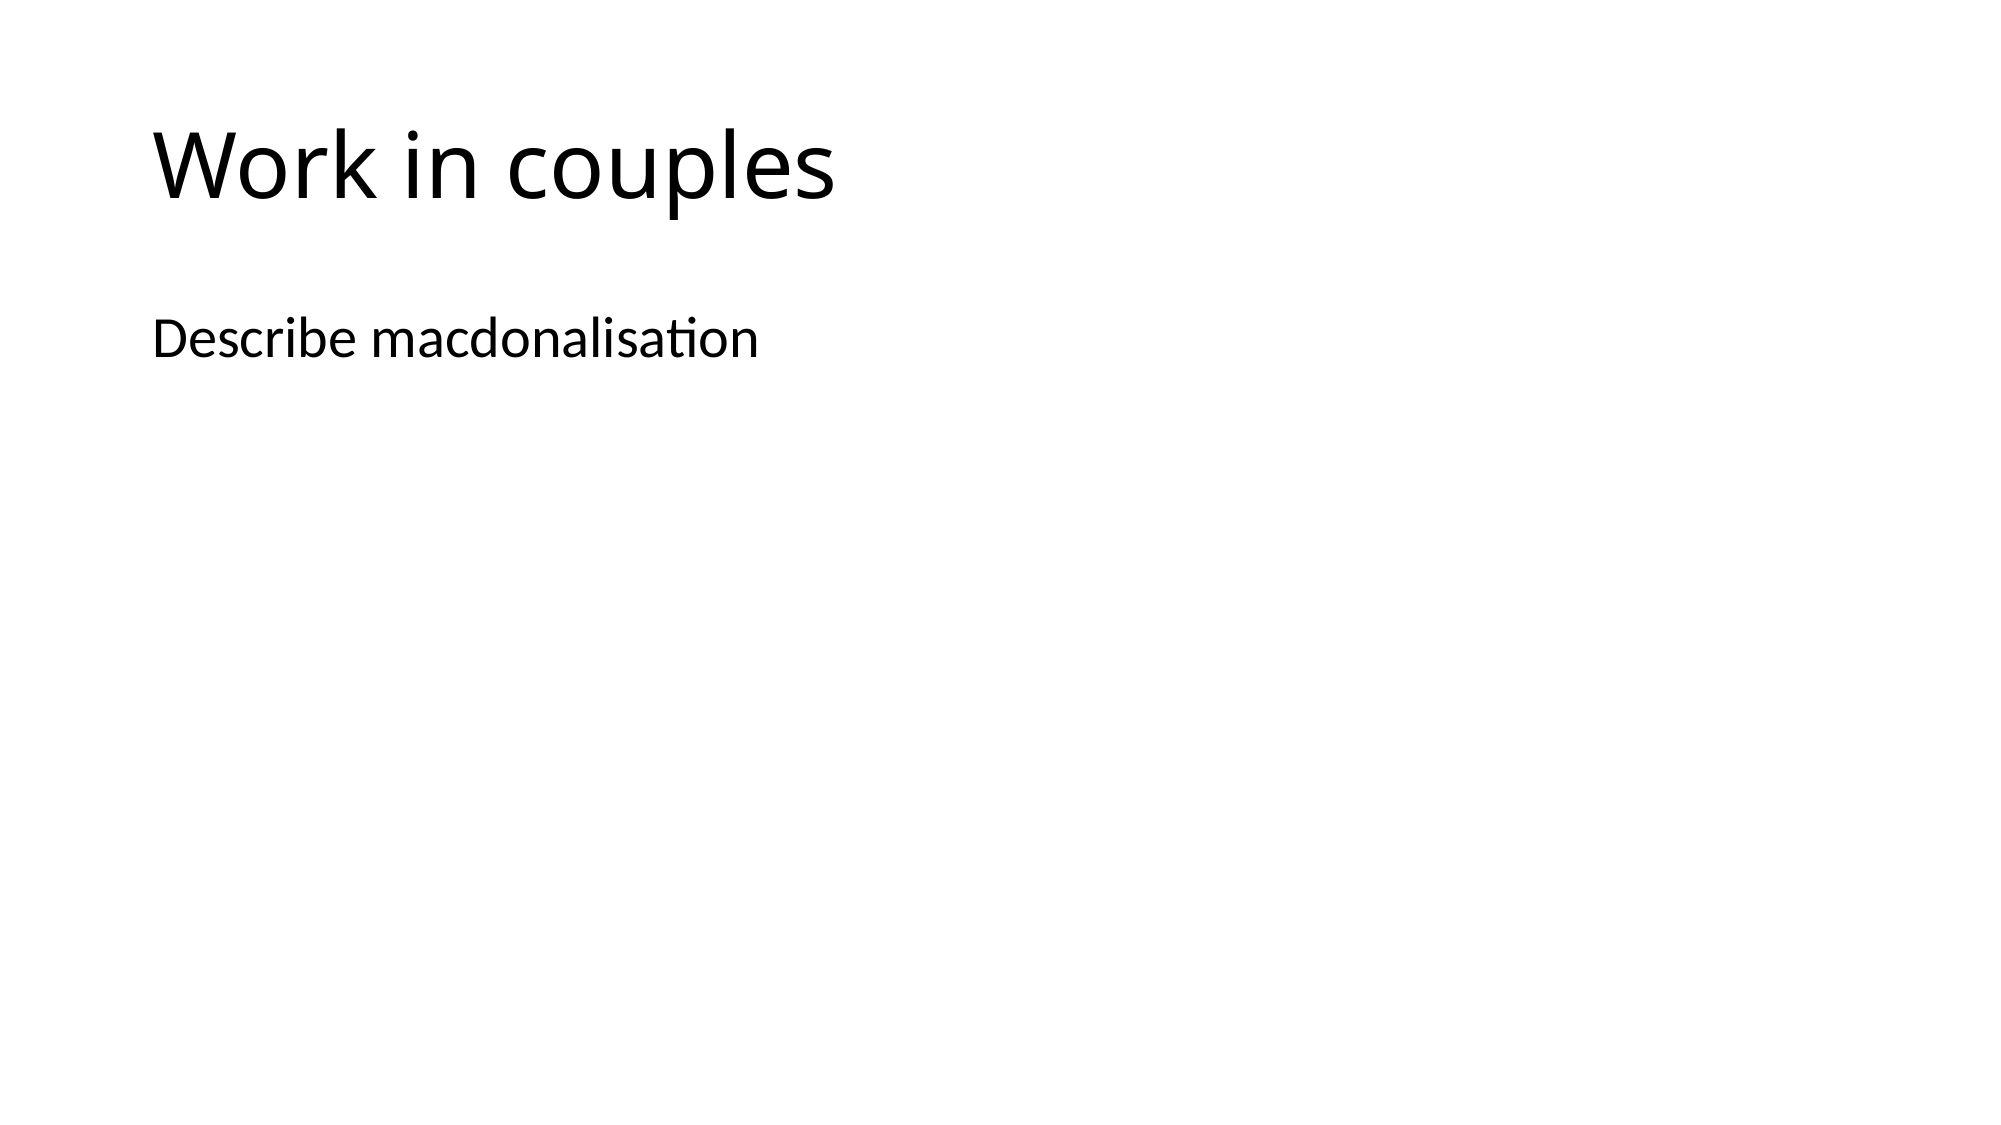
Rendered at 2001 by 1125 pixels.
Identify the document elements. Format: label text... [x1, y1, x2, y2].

list Describe macdonalisation [137, 299, 1863, 1014]
title Work in couples [137, 59, 1863, 278]
